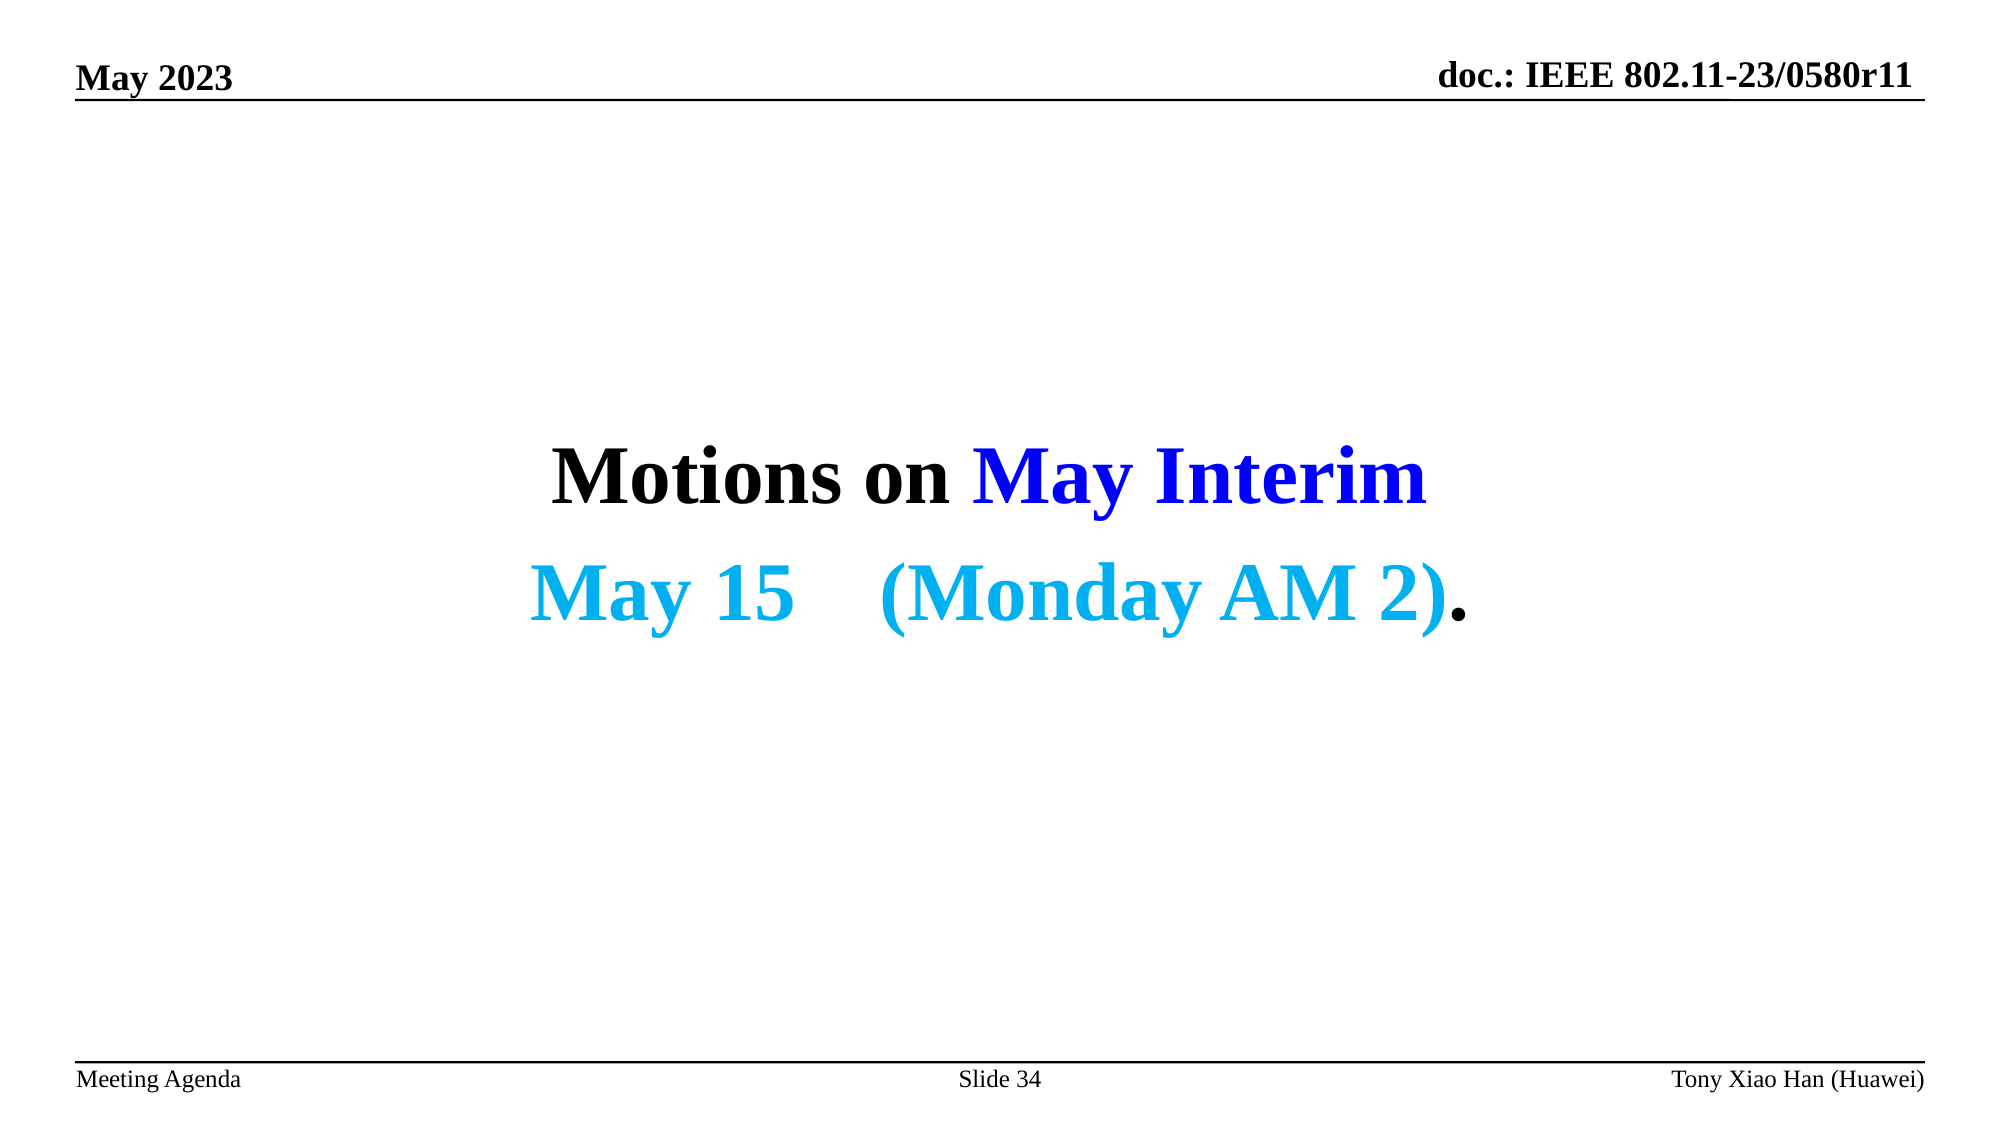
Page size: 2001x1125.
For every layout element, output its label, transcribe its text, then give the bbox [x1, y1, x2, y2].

text_box Motions on May Interim May 15 (Monday AM 2). [362, 412, 1638, 950]
